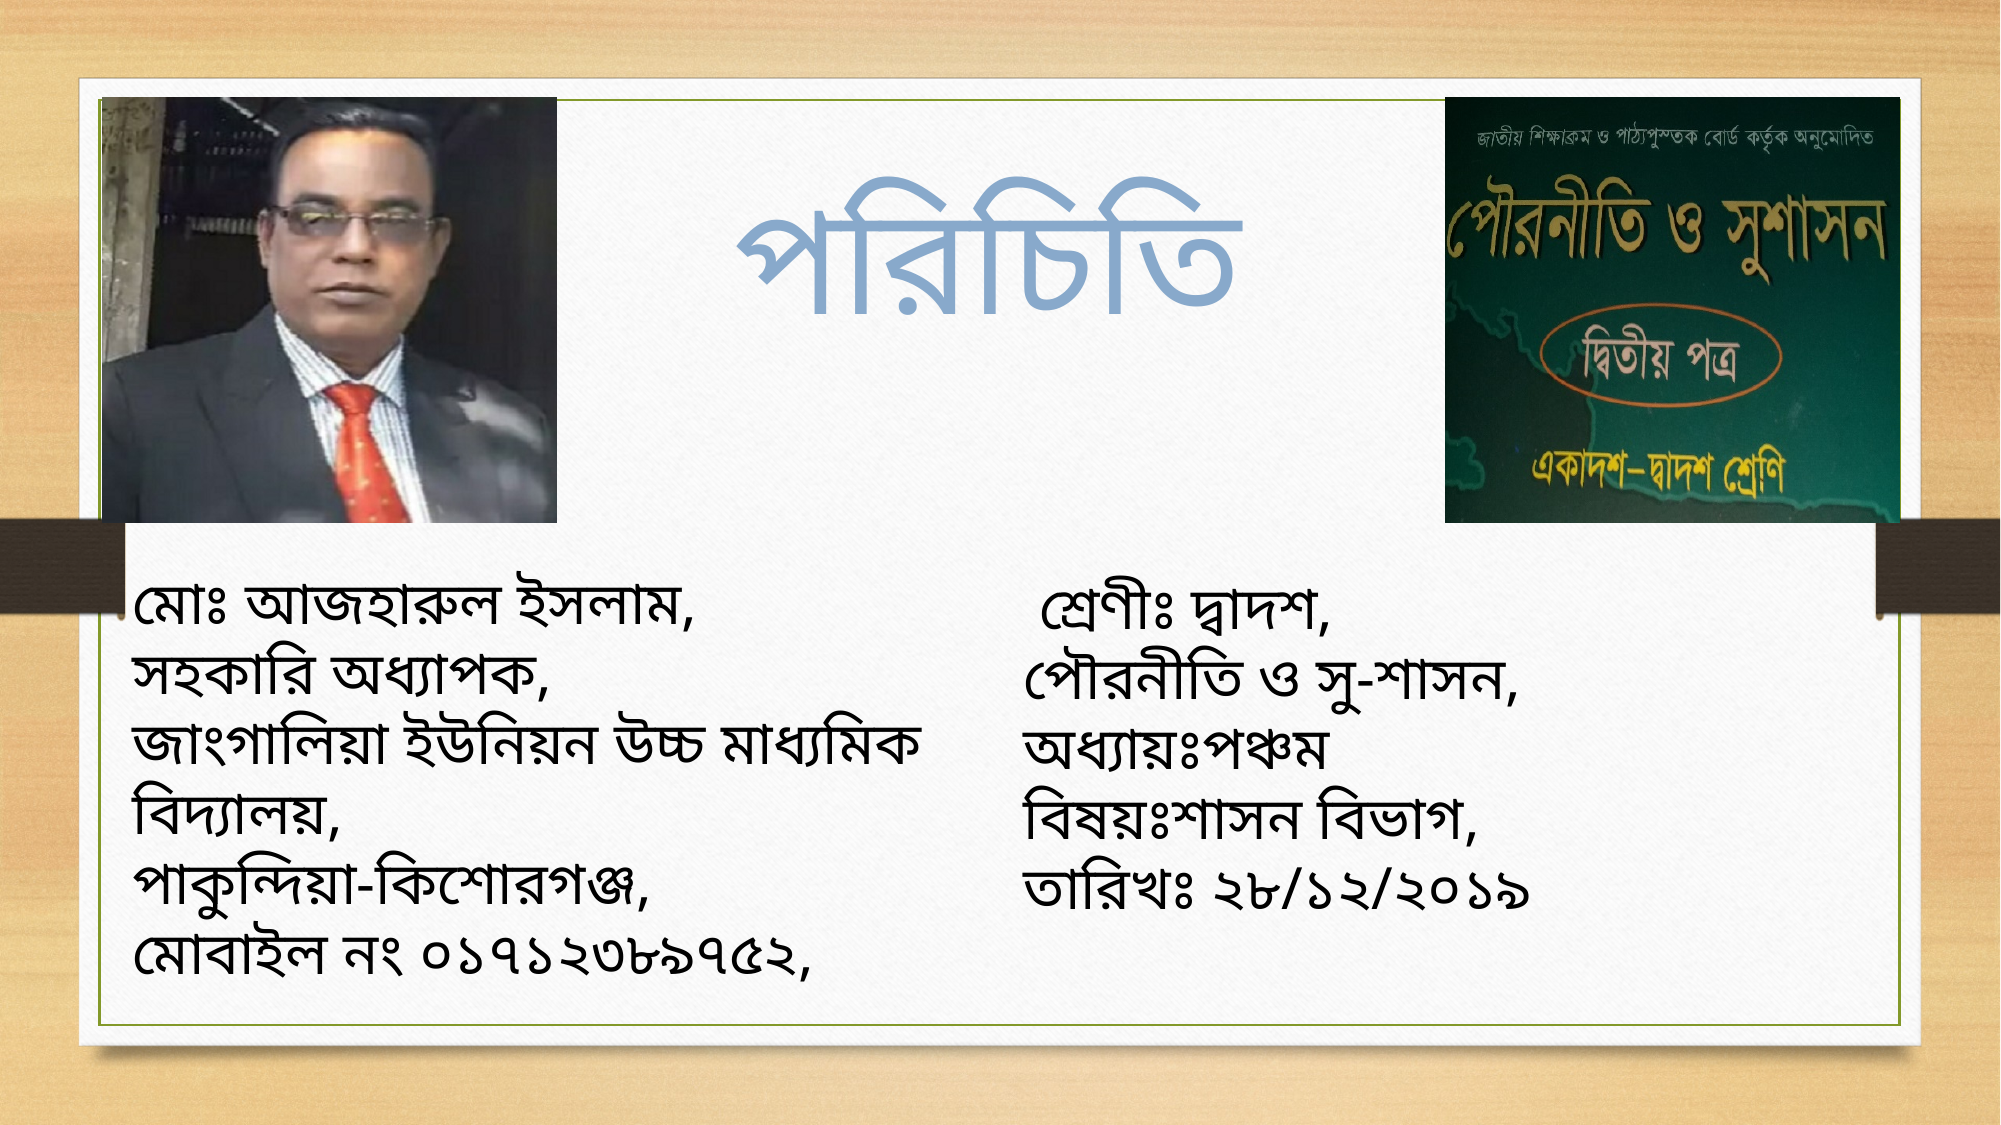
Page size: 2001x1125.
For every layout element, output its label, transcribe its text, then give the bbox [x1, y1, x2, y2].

text_box পরিচিতি [613, 156, 1362, 352]
picture [0, 0, 2001, 1125]
text_box শ্রেণীঃ দ্বাদশ, পৌরনীতি ও সু-শাসন, অধ্যায়ঃপঞ্চম বিষয়ঃশাসন বিভাগ, তারিখঃ ২৮/১২/২০১৯ [1009, 563, 1900, 929]
text_box মোঃ আজহারুল ইসলাম, সহকারি অধ্যাপক, জাংগালিয়া ইউনিয়ন উচ্চ মাধ্যমিক বিদ্যালয়, পাকুন্দিয়া-কিশোরগঞ্জ, মোবাইল নং ০১৭১২৩৮৯৭৫২, [117, 559, 953, 994]
